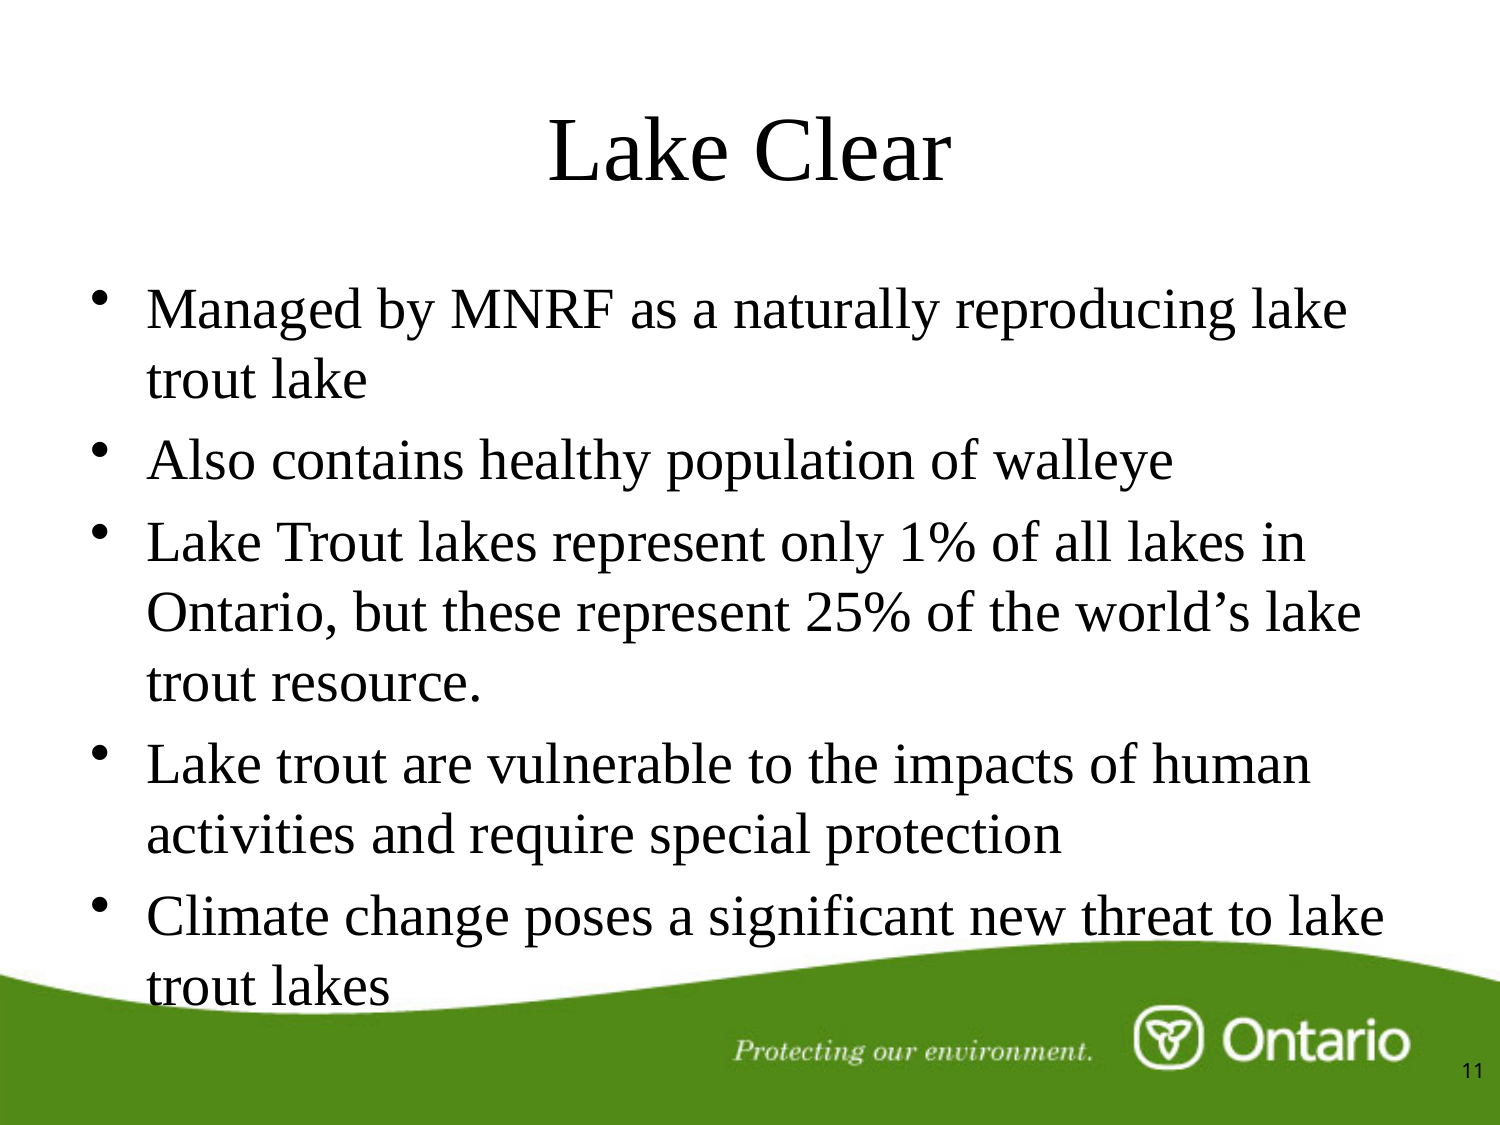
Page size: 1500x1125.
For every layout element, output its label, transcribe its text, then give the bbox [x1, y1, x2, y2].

slide_number 11 [1187, 1050, 1500, 1125]
title Lake Clear [75, 50, 1425, 238]
list Managed by MNRF as a naturally reproducing lake trout lake Also contains healthy population of walleye Lake Trout lakes represent only 1% of all lakes in Ontario, but these represent 25% of the world’s lake trout resource. Lake trout are vulnerable to the impacts of human activities and require special protection Climate change poses a significant new threat to lake trout lakes [75, 262, 1425, 1005]
picture [0, 0, 1500, 1125]
